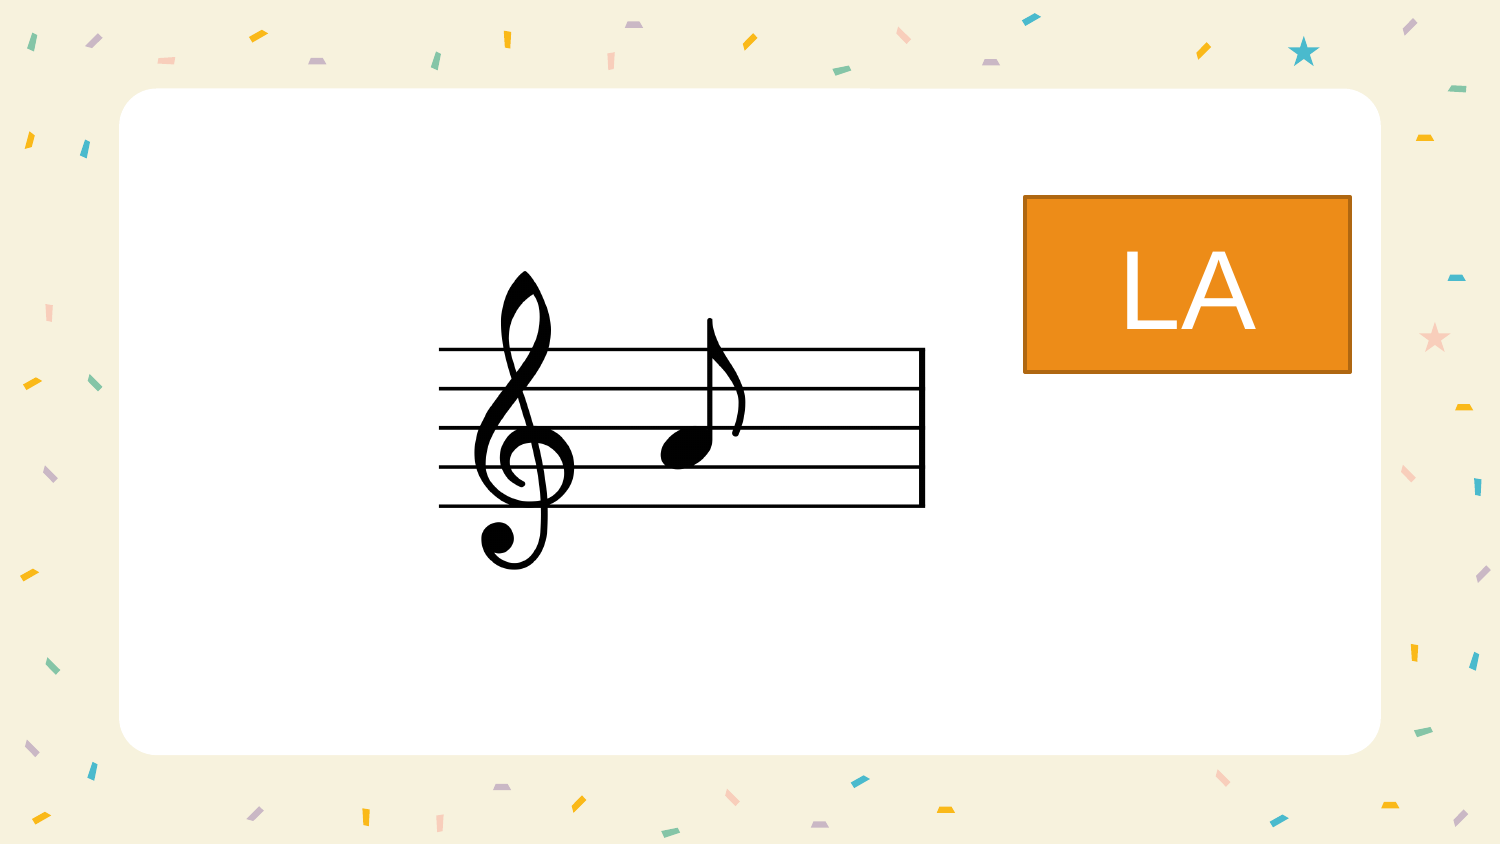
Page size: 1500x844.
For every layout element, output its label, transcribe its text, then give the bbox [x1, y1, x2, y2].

text_box LA [1023, 195, 1352, 374]
picture [437, 271, 926, 573]
